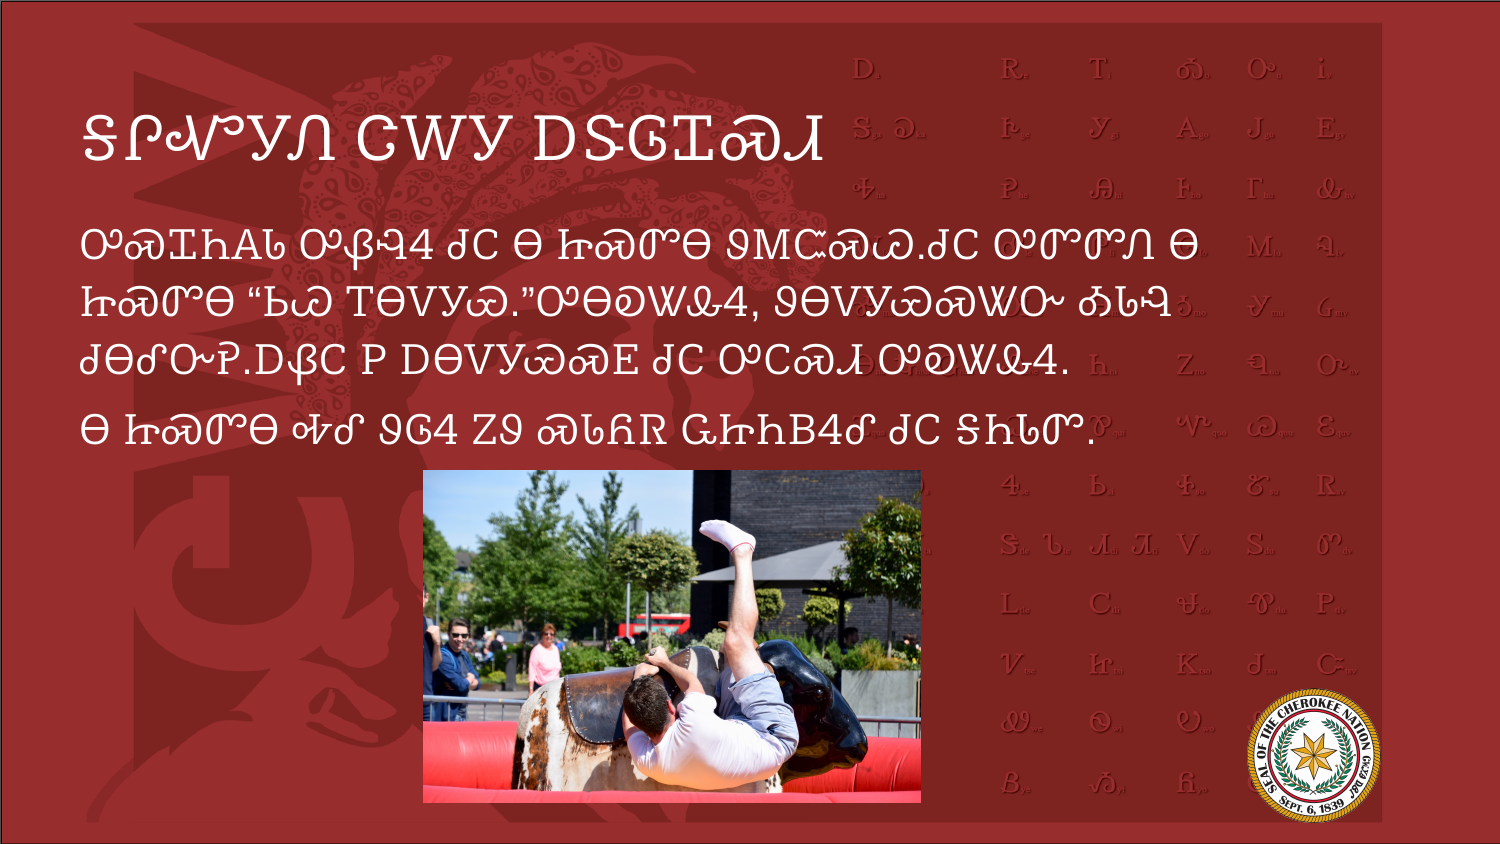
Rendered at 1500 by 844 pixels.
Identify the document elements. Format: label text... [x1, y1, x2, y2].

list ᎤᏍᏆᏂᎪᏓ ᎤᏰᎸᏎ ᏧᏟ Ꮎ ᏥᏍᏛᎾ ᏭᎷᏨᏍᏊ.ᏧᏟ ᎤᏛᏛᏁ Ꮎ ᏥᏍᏛᎾ “ᏏᏊ ᎢᎾᏙᎩᏯ.”ᎤᎾᎧᏔᎲᏎ, ᏭᎾᏙᎩᏯᏍᏔᏅ ᎣᏓᎸ ᏧᎾᎴᏅᎮ.ᎠᏰᏟ Ꮲ ᎠᎾᏙᎩᏯᏍᎬ ᏧᏟ ᎤᏟᏍᏗ ᎤᎧᏔᎲᏎ. Ꮎ ᏥᏍᏛᎾ ᎭᎴ ᏭᎶᏎ ᏃᏭ ᏍᏓᏲᏒ ᏩᏥᏂᏴᏎᎴ ᏧᏟ ᎦᏂᏓᏛ. [63, 195, 1363, 771]
title ᎦᎵᏉᎩᏁ ᏣᎳᎩ ᎠᏕᎶᏆᏍᏗ [63, 75, 1437, 188]
picture [0, 0, 1500, 844]
